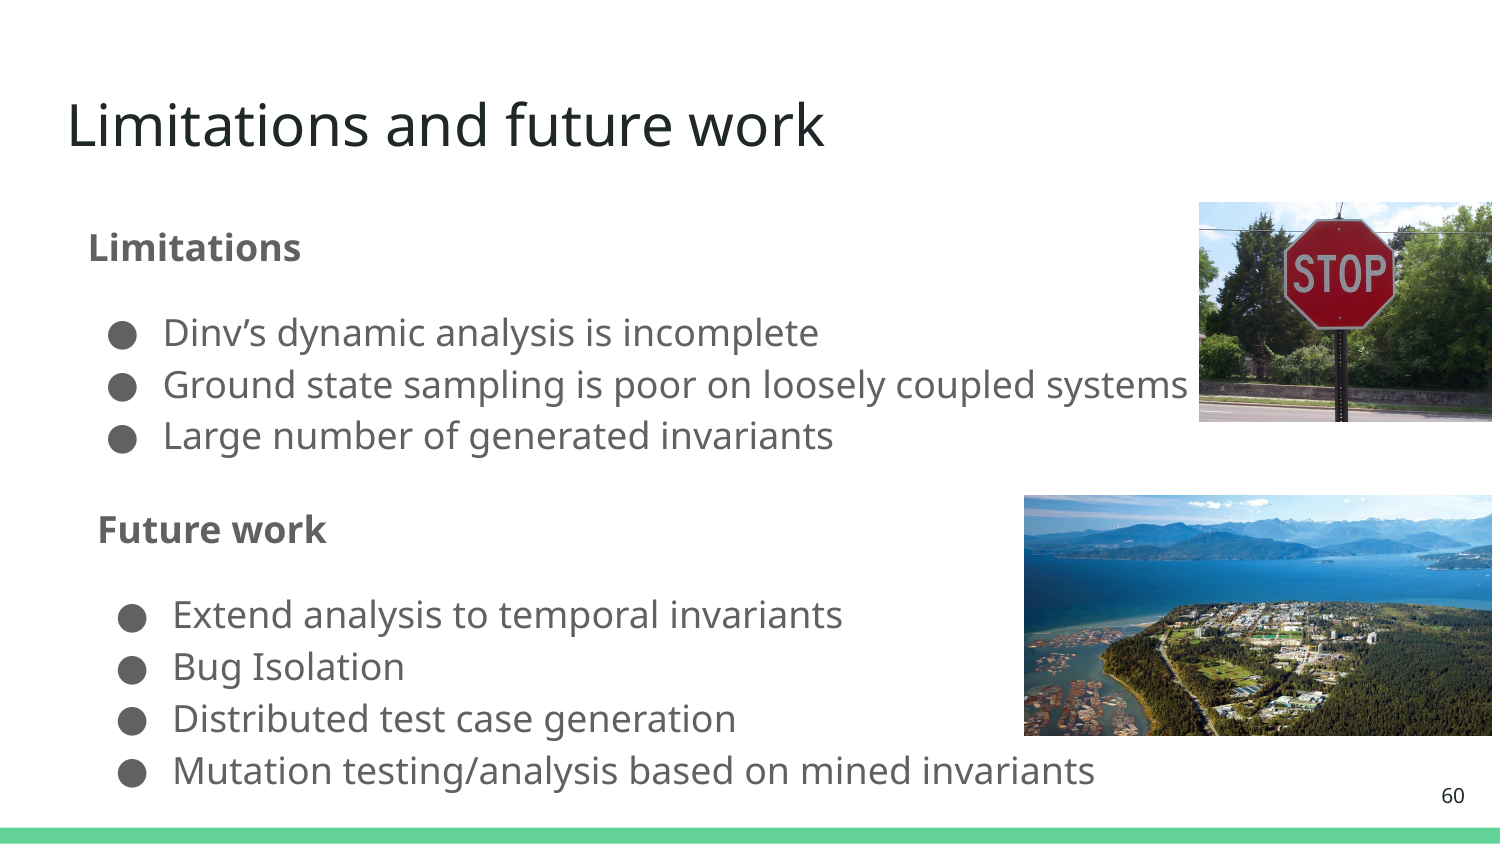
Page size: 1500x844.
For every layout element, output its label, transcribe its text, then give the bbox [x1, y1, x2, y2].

title Limitations and future work [51, 72, 1449, 167]
list Future work Extend analysis to temporal invariants Bug Isolation Distributed test case generation Mutation testing/analysis based on mined invariants [82, 484, 1480, 725]
picture [1023, 495, 1492, 737]
slide_number ‹#› [1389, 764, 1480, 830]
list Limitations Dinv’s dynamic analysis is incomplete Ground state sampling is poor on loosely coupled systems Large number of generated invariants [72, 202, 1381, 443]
picture [1198, 201, 1492, 422]
